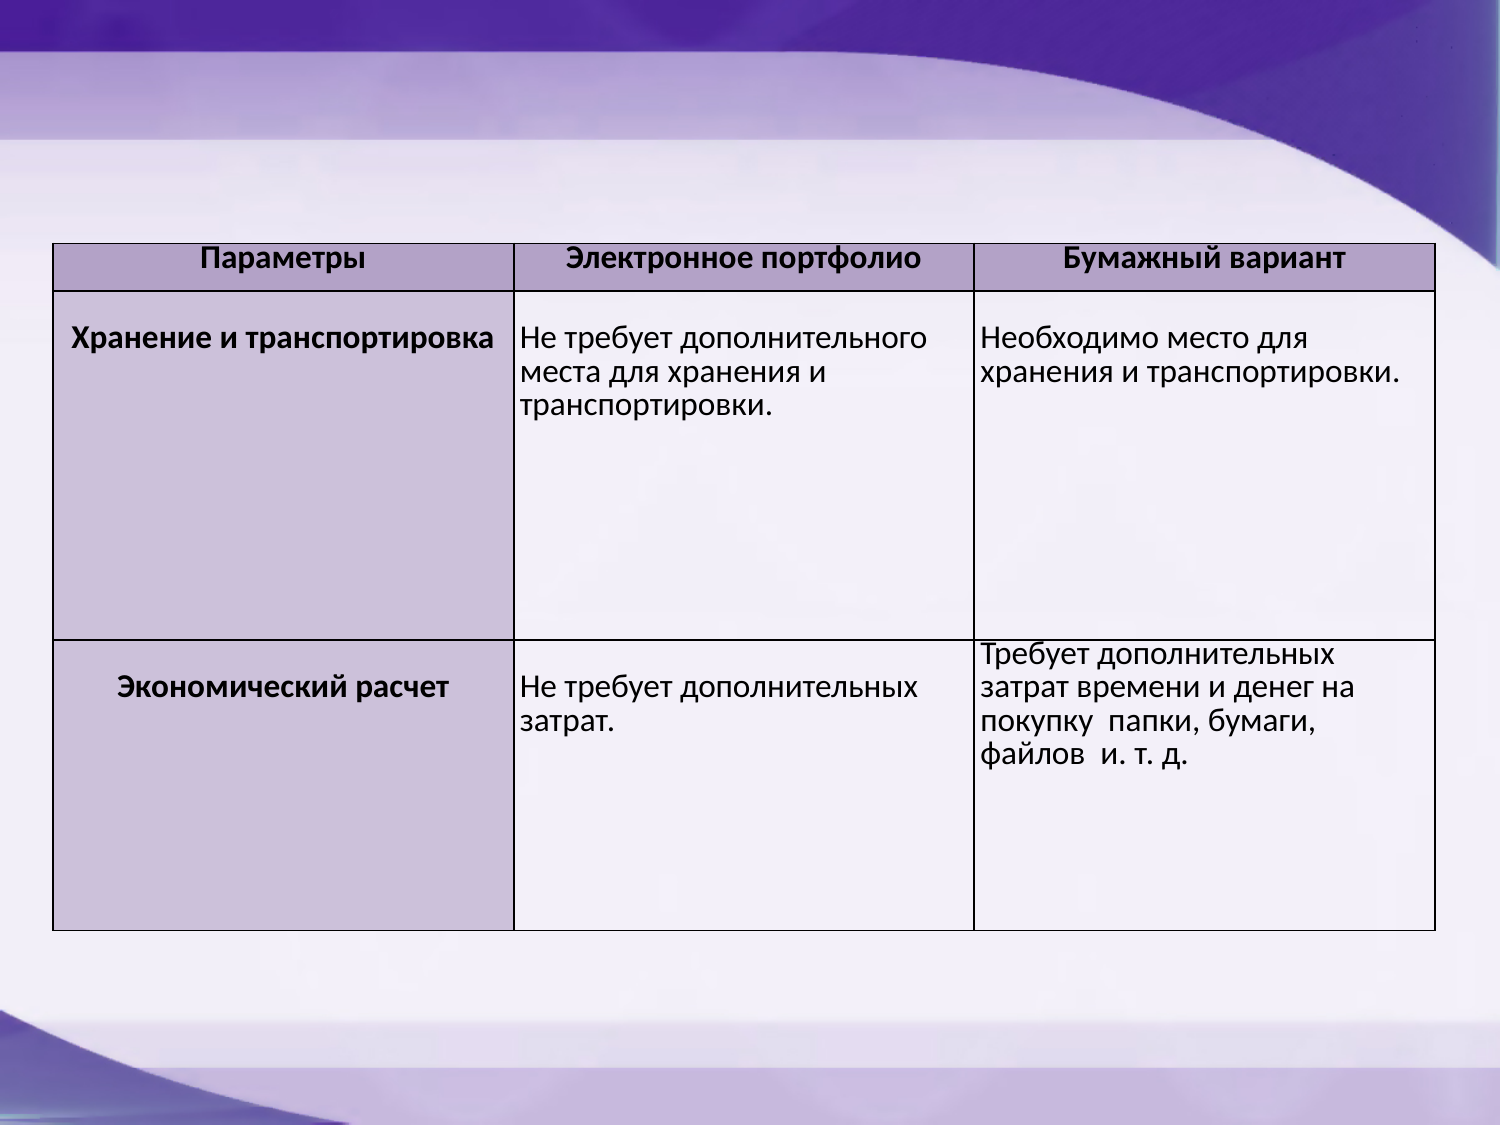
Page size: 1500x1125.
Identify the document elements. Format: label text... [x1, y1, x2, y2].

table_header Электронное портфолио [515, 244, 973, 290]
table_cell Требует дополнительных затрат времени и денег на покупку папки, бумаги, файлов и. т. д. [975, 641, 1434, 930]
table_cell Не требует дополнительного места для хранения и транспортировки. [515, 292, 973, 639]
table_cell Необходимо место для хранения и транспортировки. [975, 292, 1434, 639]
table_cell Экономический расчет [54, 641, 513, 930]
table_header Бумажный вариант [975, 244, 1434, 290]
table_cell Не требует дополнительных затрат. [515, 641, 973, 930]
table_cell Хранение и транспортировка [54, 292, 513, 639]
picture [0, 0, 1500, 1125]
table_header Параметры [54, 244, 513, 290]
